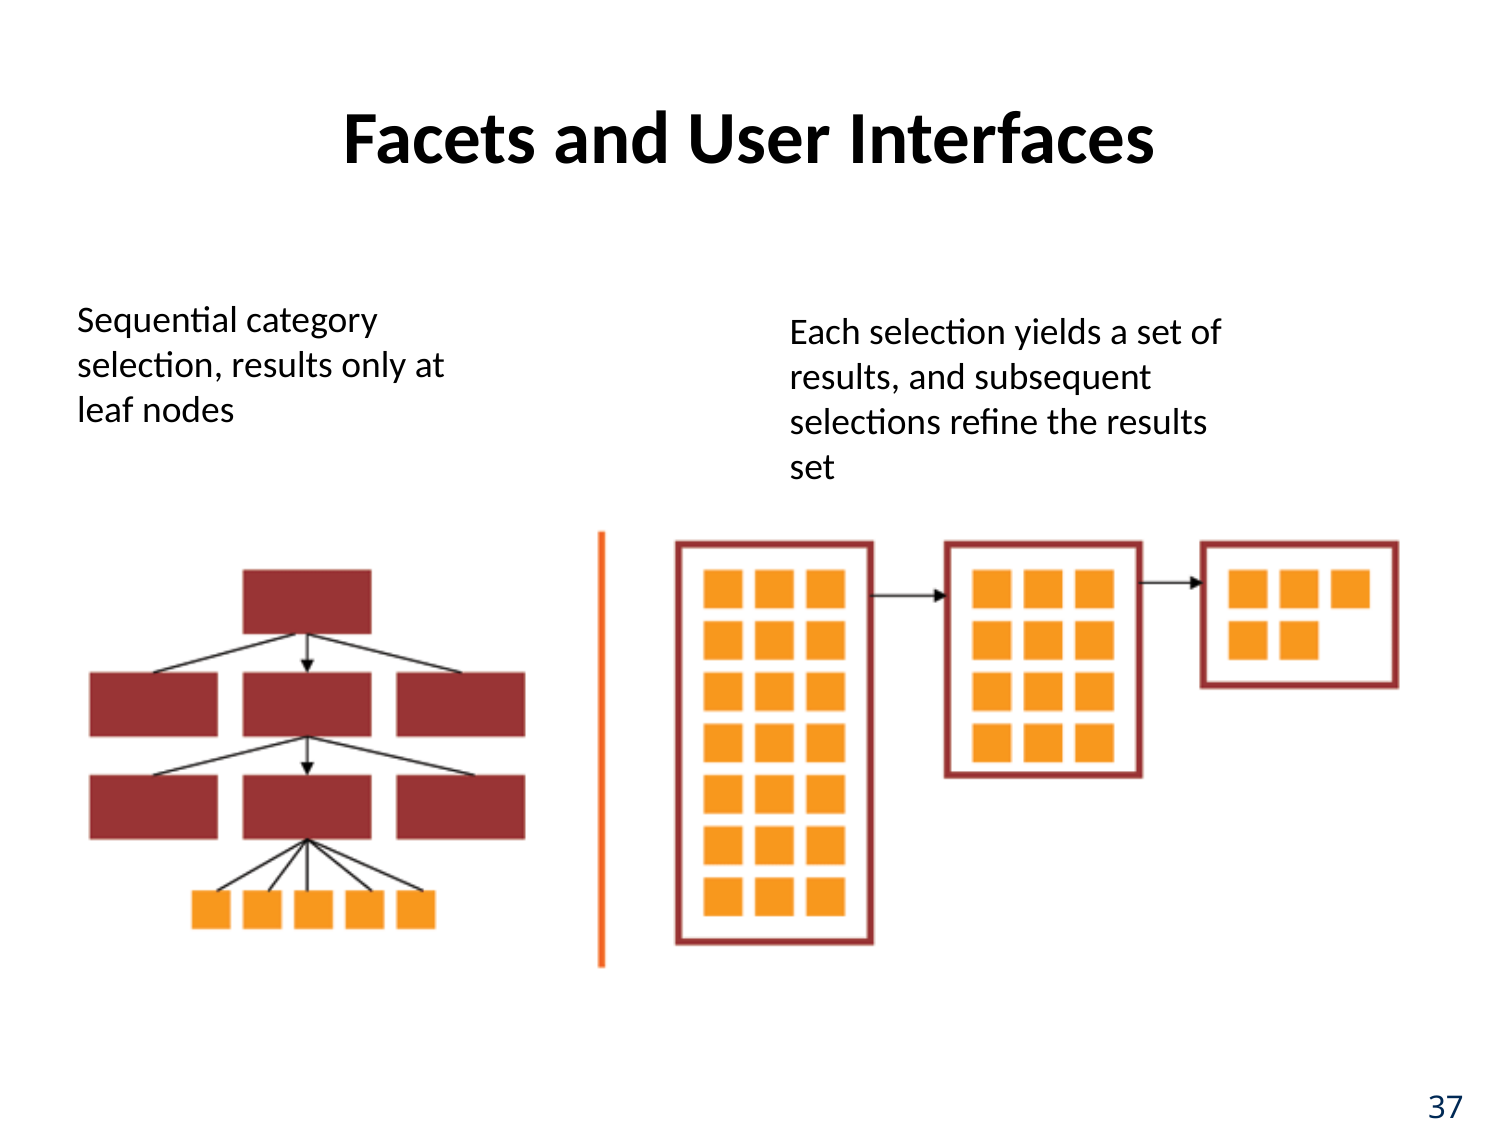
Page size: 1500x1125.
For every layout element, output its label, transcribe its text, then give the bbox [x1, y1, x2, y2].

text_box Each selection yields a set of results, and subsequent selections refine the results set [774, 299, 1238, 495]
text_box Sequential category selection, results only at leaf nodes [62, 287, 525, 438]
text_box 37 [1438, 1081, 1454, 1119]
picture [49, 512, 1436, 989]
title Facets and User Interfaces [75, 45, 1425, 233]
